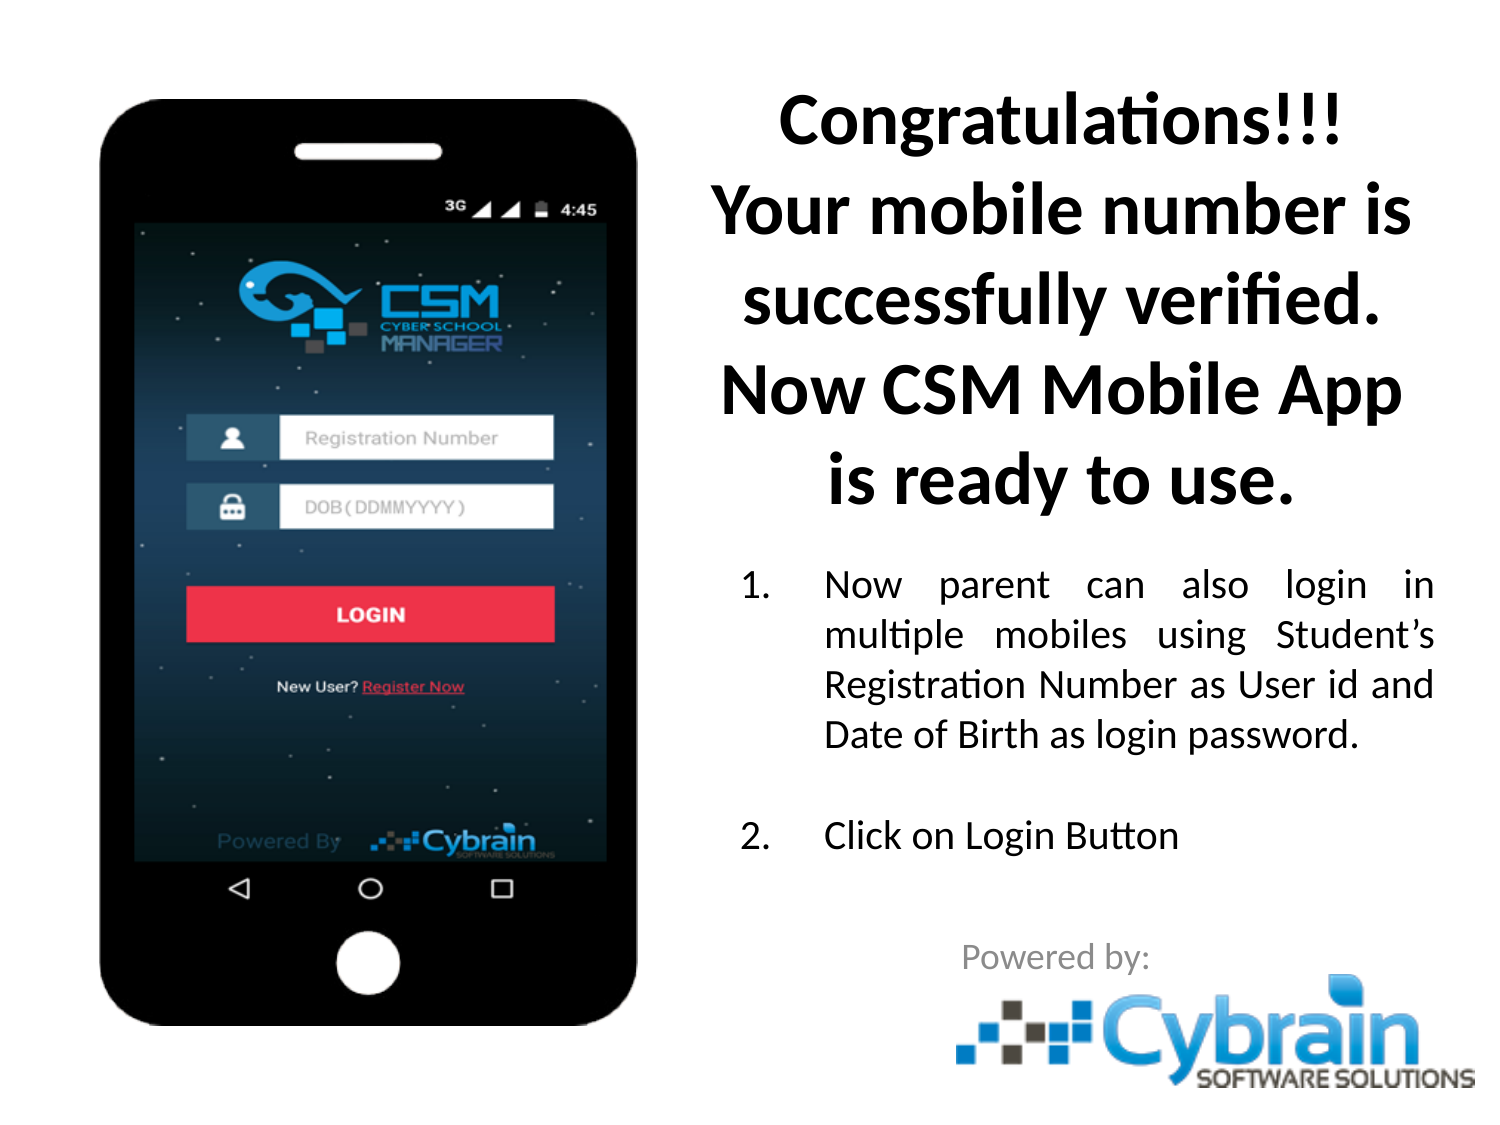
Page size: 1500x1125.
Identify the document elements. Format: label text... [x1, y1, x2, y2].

subtitle Powered by: [937, 924, 1175, 1013]
text_box Now parent can also login in multiple mobiles using Student’s Registration Number as User id and Date of Birth as login password. Click on Login Button [725, 549, 1450, 865]
text_box Congratulations!!! Your mobile number is successfully verified. Now CSM Mobile App is ready to use. [675, 62, 1450, 618]
picture [956, 974, 1476, 1088]
picture [99, 99, 638, 1026]
